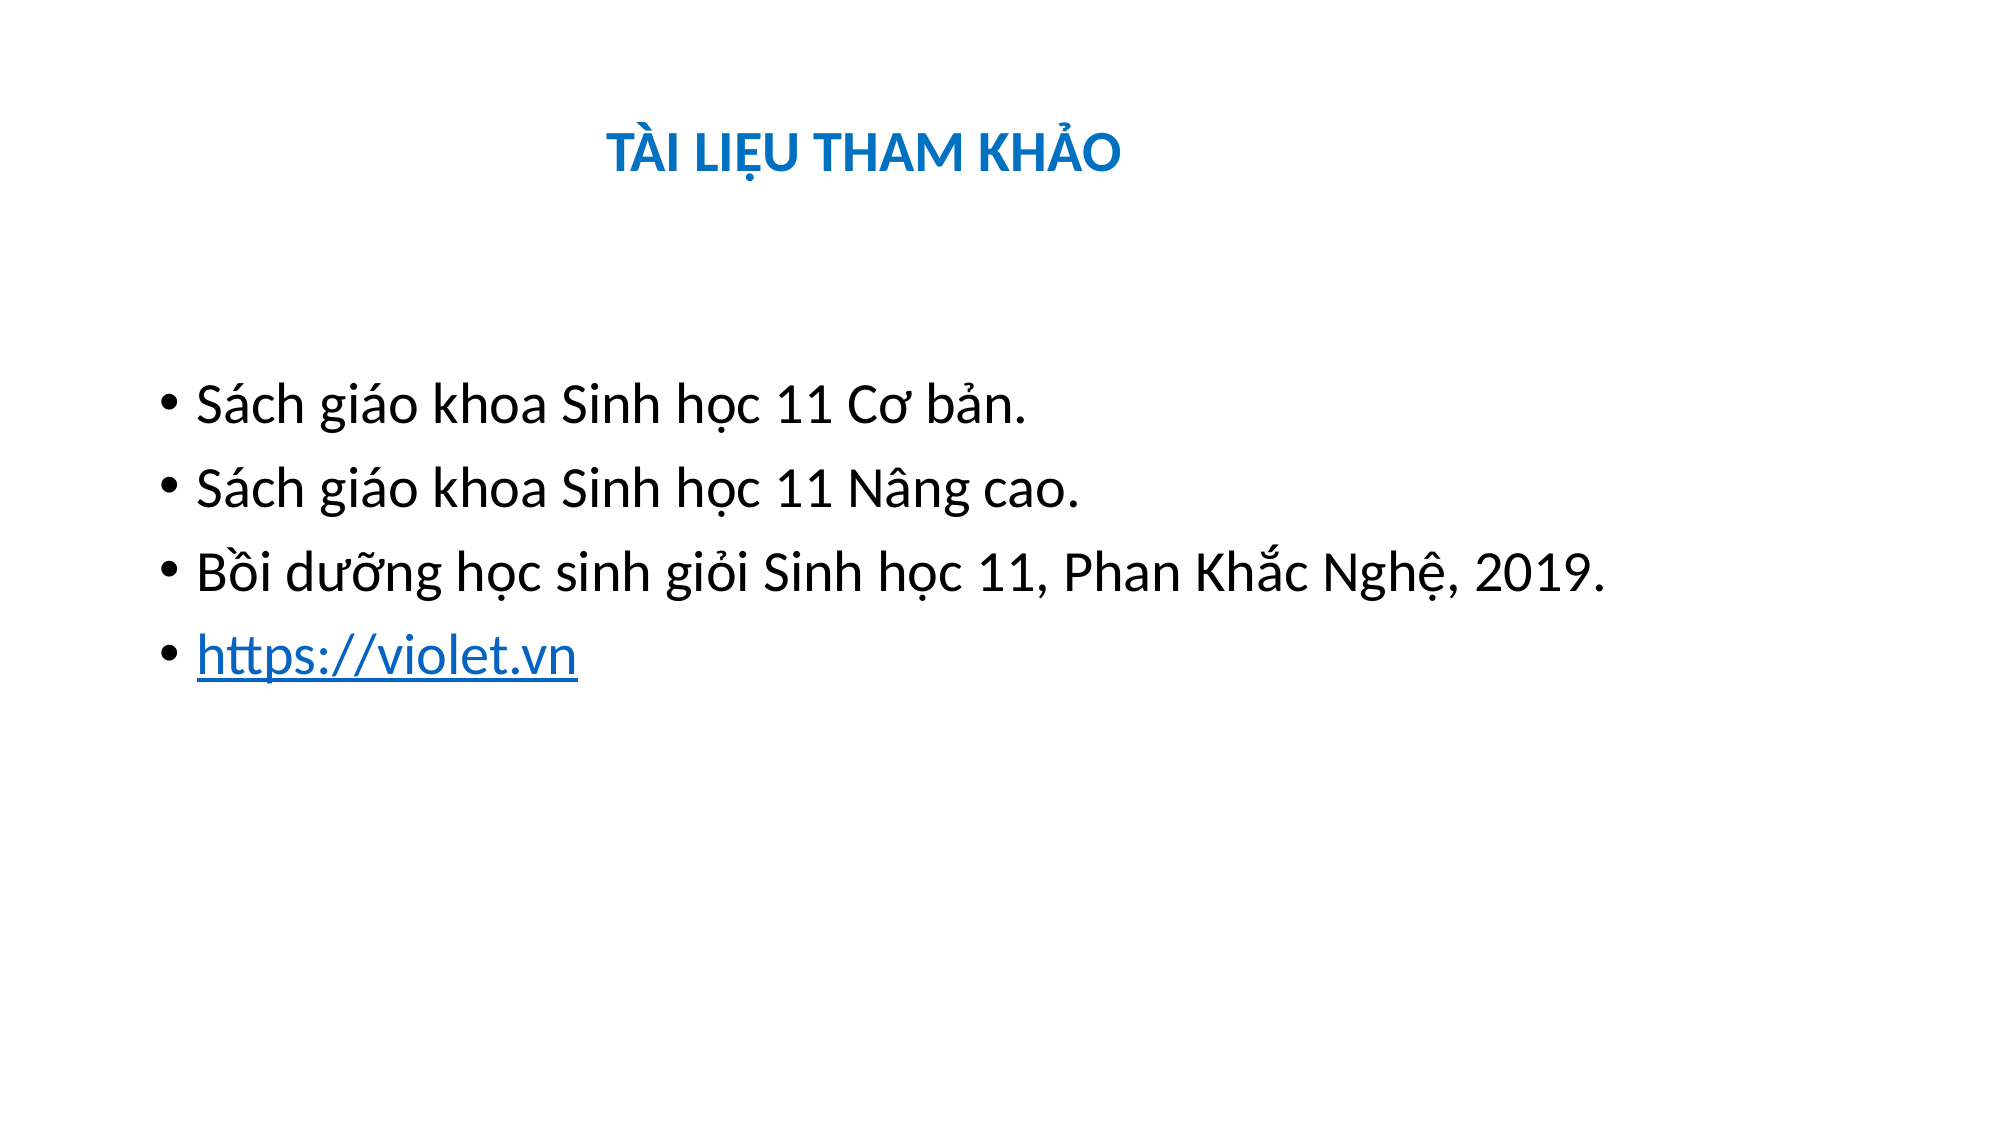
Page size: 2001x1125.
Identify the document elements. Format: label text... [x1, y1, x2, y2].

text_box TÀI LIỆU THAM KHẢO [591, 113, 1150, 192]
list Sách giáo khoa Sinh học 11 Cơ bản. Sách giáo khoa Sinh học 11 Nâng cao. Bồi dưỡng học sinh giỏi Sinh học 11, Phan Khắc Nghệ, 2019. https://violet.vn [144, 365, 1870, 773]
